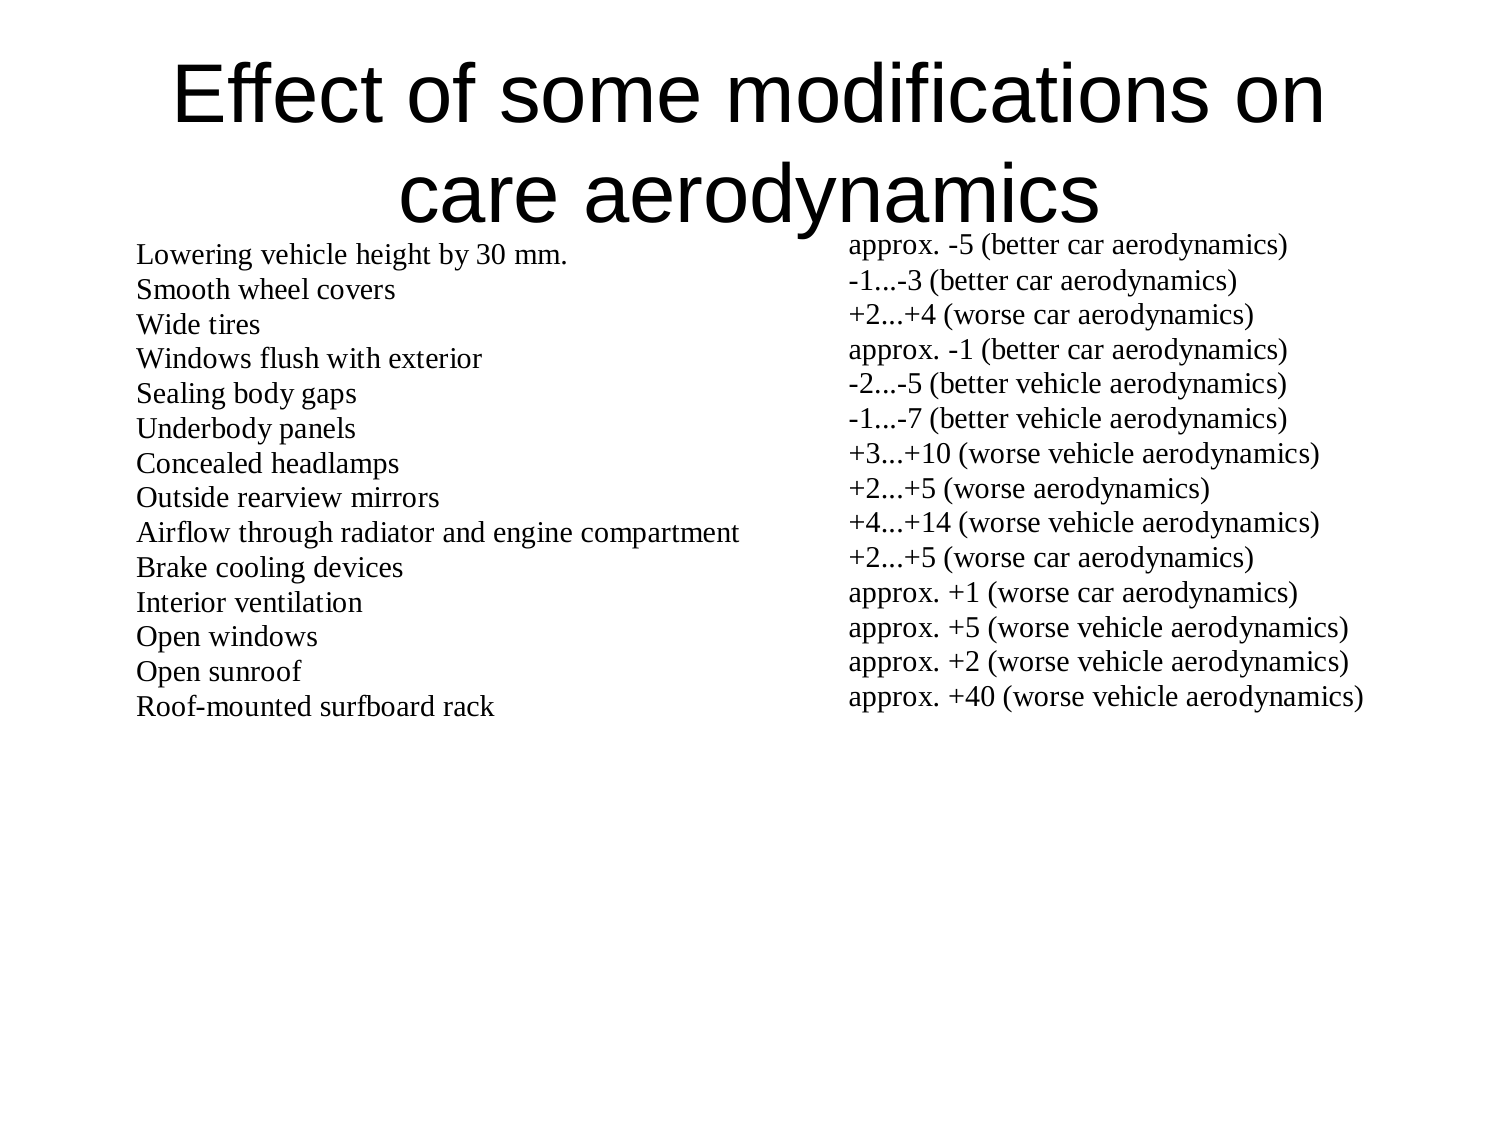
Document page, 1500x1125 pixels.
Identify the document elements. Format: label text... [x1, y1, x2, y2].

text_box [0, 226, 1447, 775]
title Effect of some modifications on care aerodynamics [75, 45, 1425, 225]
